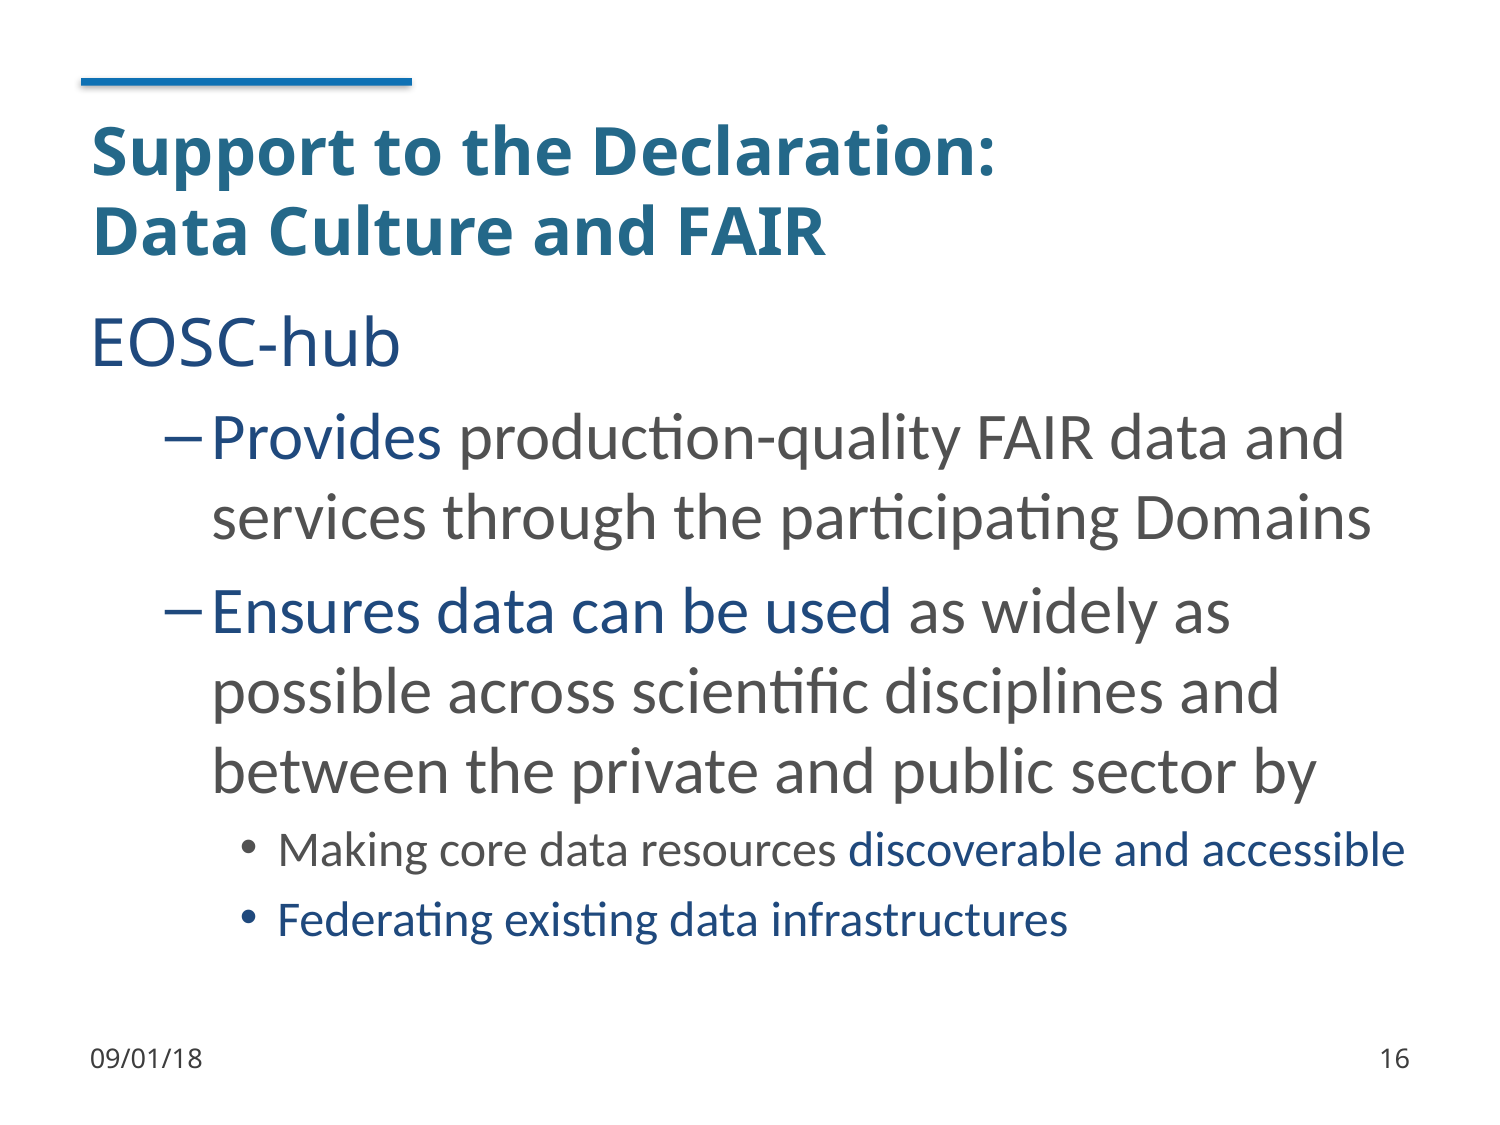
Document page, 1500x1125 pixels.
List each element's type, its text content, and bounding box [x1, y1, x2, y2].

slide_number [75, 1035, 425, 1094]
slide_number 16 [1074, 1035, 1425, 1094]
title Support to the Declaration: Data Culture and FAIR [76, 101, 1282, 197]
list EOSC-hub Provides production-quality FAIR data and services through the participating Domains Ensures data can be used as widely as possible across scientific disciplines and between the private and public sector by Making core data resources discoverable and accessible Federating existing data infrastructures [75, 292, 1425, 1035]
